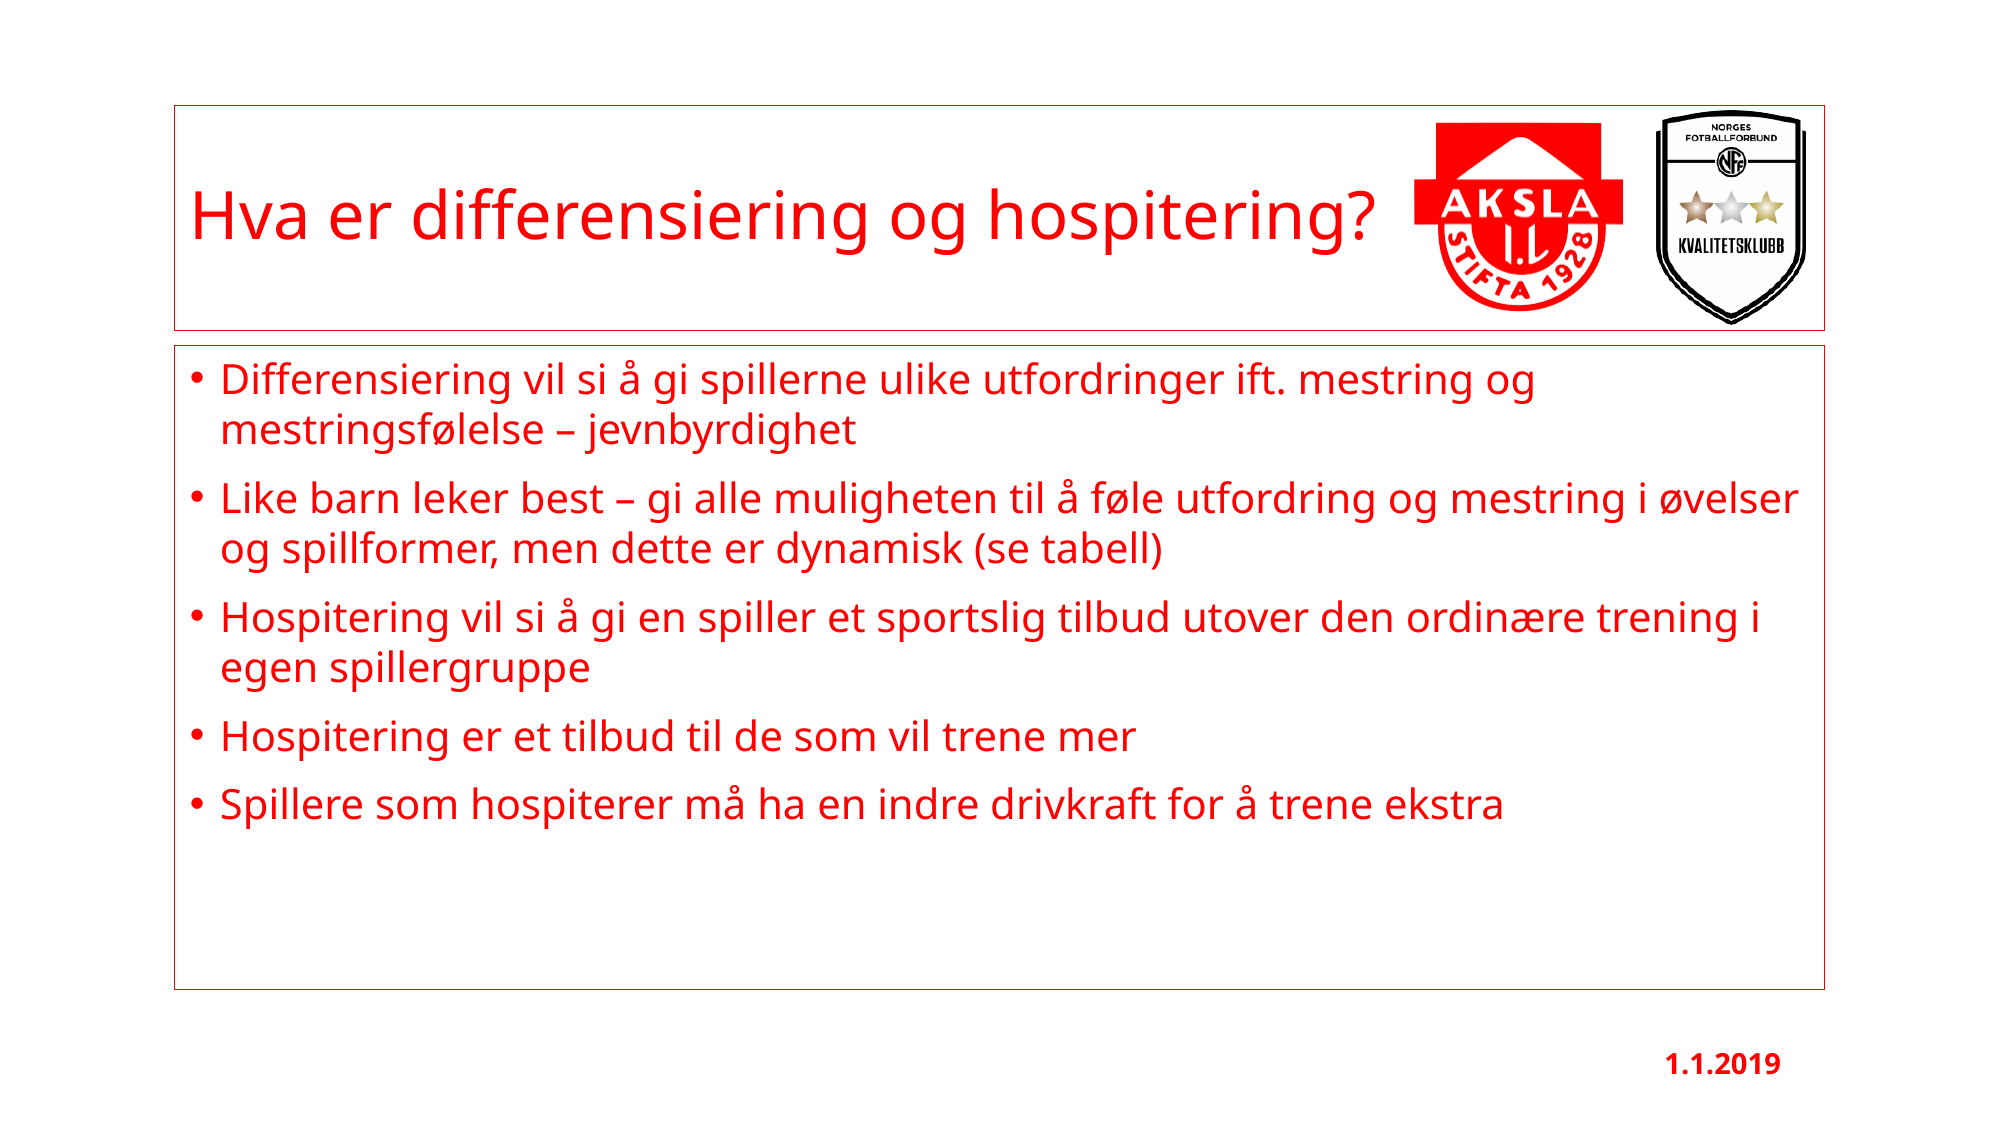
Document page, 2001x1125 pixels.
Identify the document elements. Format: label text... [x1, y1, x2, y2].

slide_number 59 [1717, 1034, 1958, 1080]
picture [1401, 110, 1637, 325]
text_box 1.1.2019 [1649, 1038, 1797, 1088]
picture [1656, 110, 1806, 325]
list Differensiering vil si å gi spillerne ulike utfordringer ift. mestring og mestringsfølelse – jevnbyrdighet Like barn leker best – gi alle muligheten til å føle utfordring og mestring i øvelser og spillformer, men dette er dynamisk (se tabell) Hospitering vil si å gi en spiller et sportslig tilbud utover den ordinære trening i egen spillergruppe Hospitering er et tilbud til de som vil trene mer Spillere som hospiterer må ha en indre drivkraft for å trene ekstra [174, 345, 1825, 990]
title Hva er differensiering og hospitering? [174, 105, 1825, 331]
